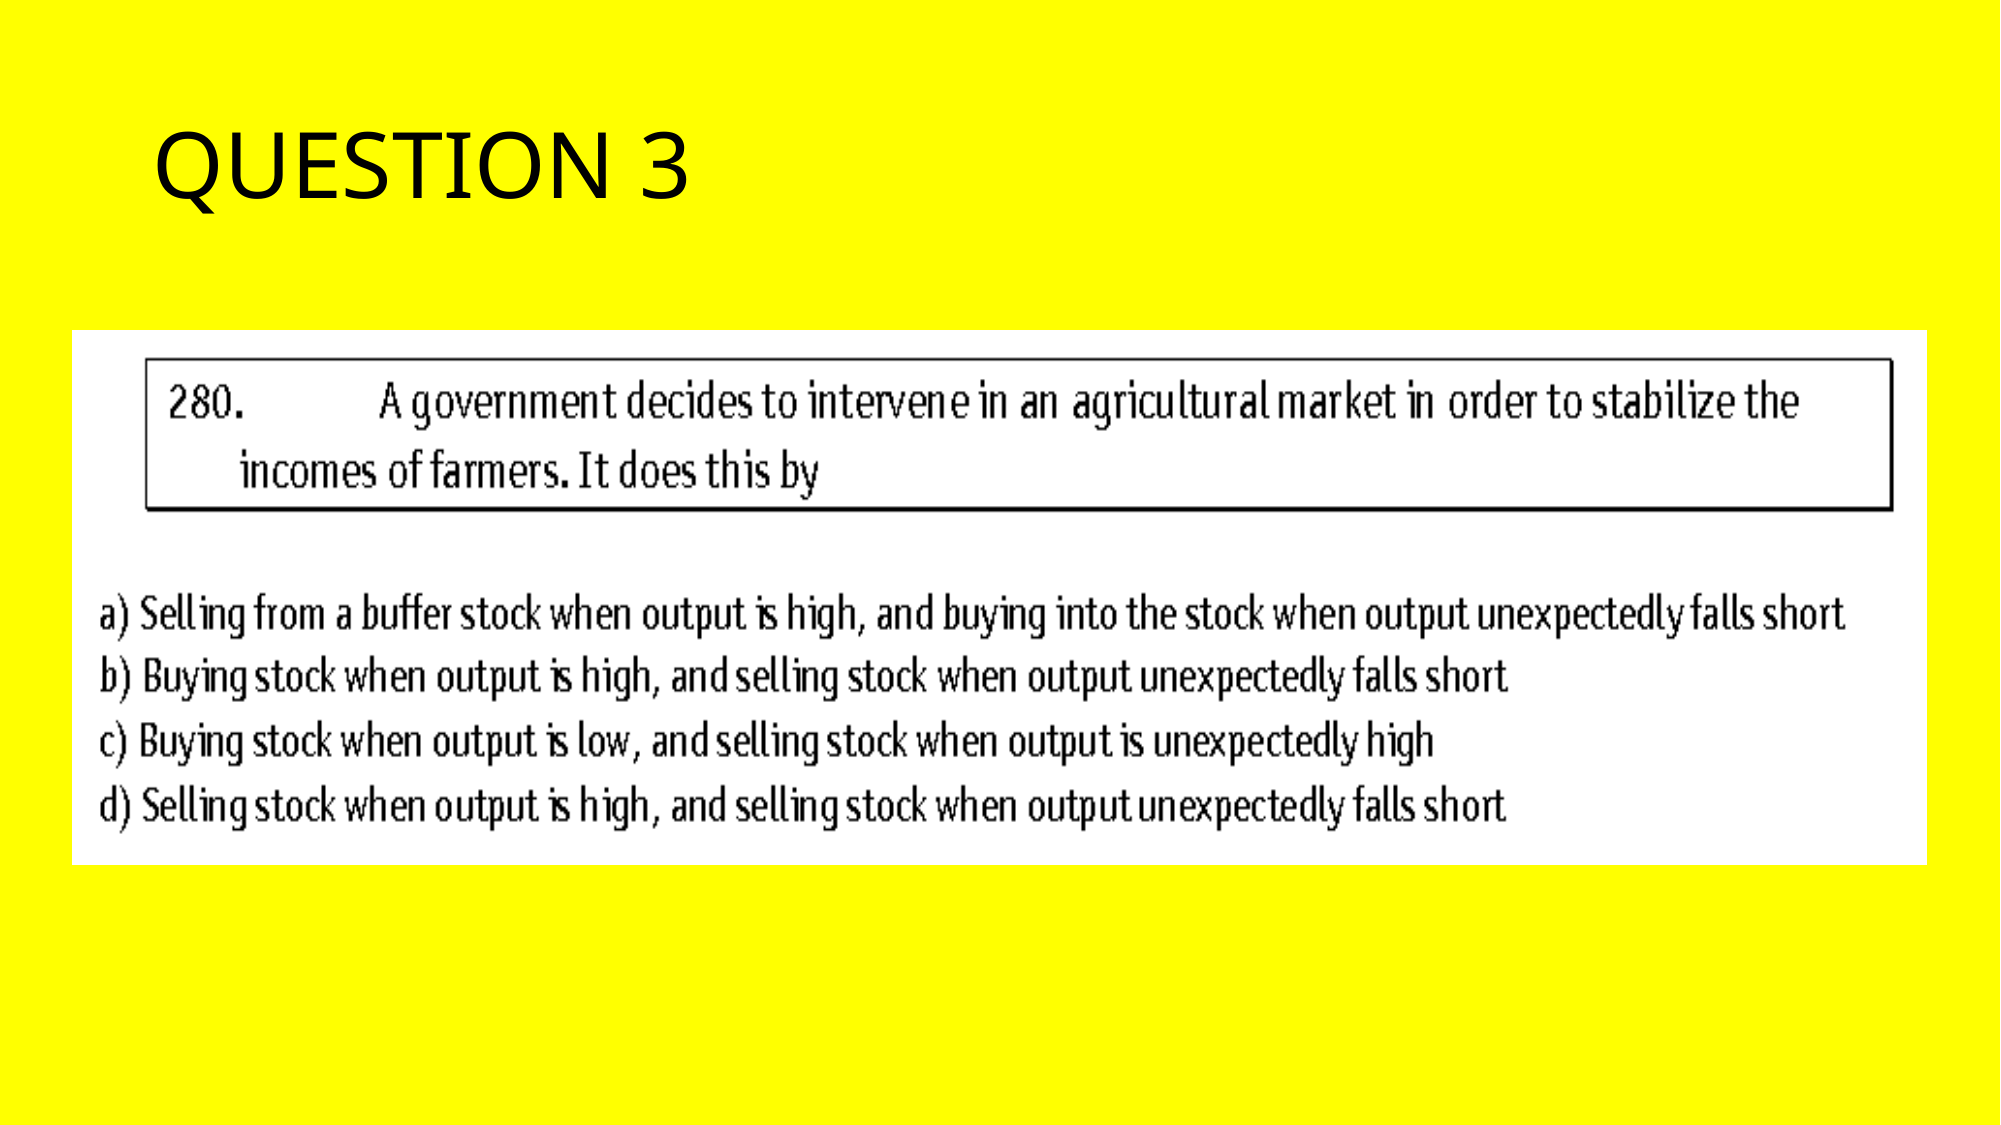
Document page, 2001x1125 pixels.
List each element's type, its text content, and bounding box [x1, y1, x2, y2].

picture [72, 330, 1928, 865]
title QUESTION 3 [137, 59, 1863, 278]
